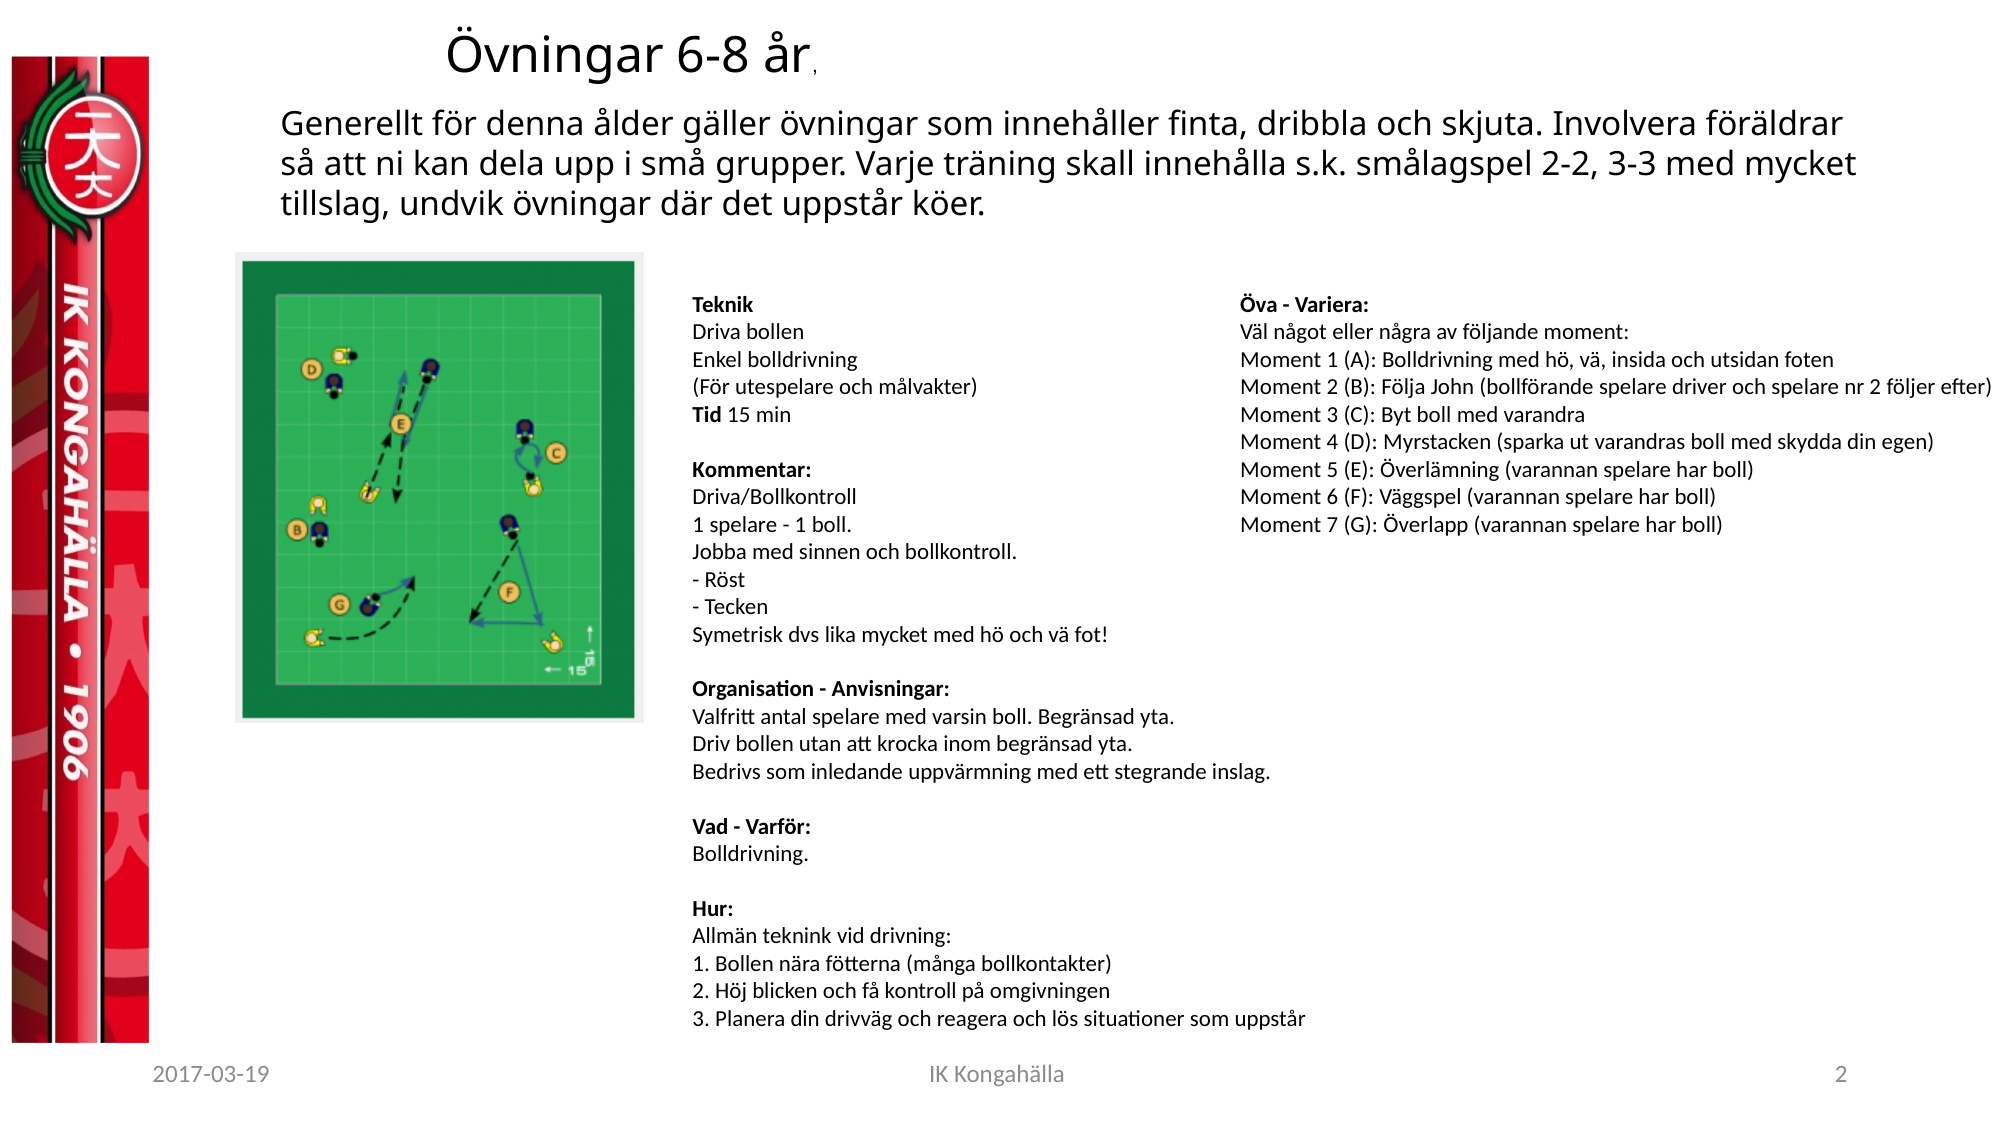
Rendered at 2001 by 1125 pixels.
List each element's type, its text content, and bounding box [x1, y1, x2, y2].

text_box Övningar 6-8 år, [430, 14, 839, 94]
text_box Öva - Variera: Väl något eller några av följande moment: Moment 1 (A): Bolldrivning med hö, vä, insida och utsidan foten Moment 2 (B): Följa John (bollförande spelare driver och spelare nr 2 följer efter) Moment 3 (C): Byt boll med varandra Moment 4 (D): Myrstacken (sparka ut varandras boll med skydda din egen) Moment 5 (E): Överlämning (varannan spelare har boll) Moment 6 (F): Väggspel (varannan spelare har boll) Moment 7 (G): Överlapp (varannan spelare har boll) [1225, 282, 2000, 572]
picture [0, 57, 644, 1042]
footer IK Kongahälla [662, 1042, 1338, 1103]
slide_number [137, 1042, 588, 1103]
text_box Generellt för denna ålder gäller övningar som innehåller finta, dribbla och skjuta. Involvera föräldrar så att ni kan dela upp i små grupper. Varje träning skall innehålla s.k. smålagspel 2-2, 3-3 med mycket tillslag, undvik övningar där det uppstår köer. [265, 94, 1884, 230]
text_box Teknik Driva bollen Enkel bolldrivning (För utespelare och målvakter) Tid 15 min Kommentar: Driva/Bollkontroll 1 spelare - 1 boll. Jobba med sinnen och bollkontroll. - Röst - Tecken Symetrisk dvs lika mycket med hö och vä fot! Organisation - Anvisningar: Valfritt antal spelare med varsin boll. Begränsad yta. Driv bollen utan att krocka inom begränsad yta. Bedrivs som inledande uppvärmning med ett stegrande inslag. Vad - Varför: Bolldrivning. Hur: Allmän teknink vid drivning: 1. Bollen nära fötterna (många bollkontakter) 2. Höj blicken och få kontroll på omgivningen 3. Planera din drivväg och reagera och lös situationer som uppstår [677, 282, 1323, 1094]
slide_number 2 [1412, 1042, 1863, 1103]
